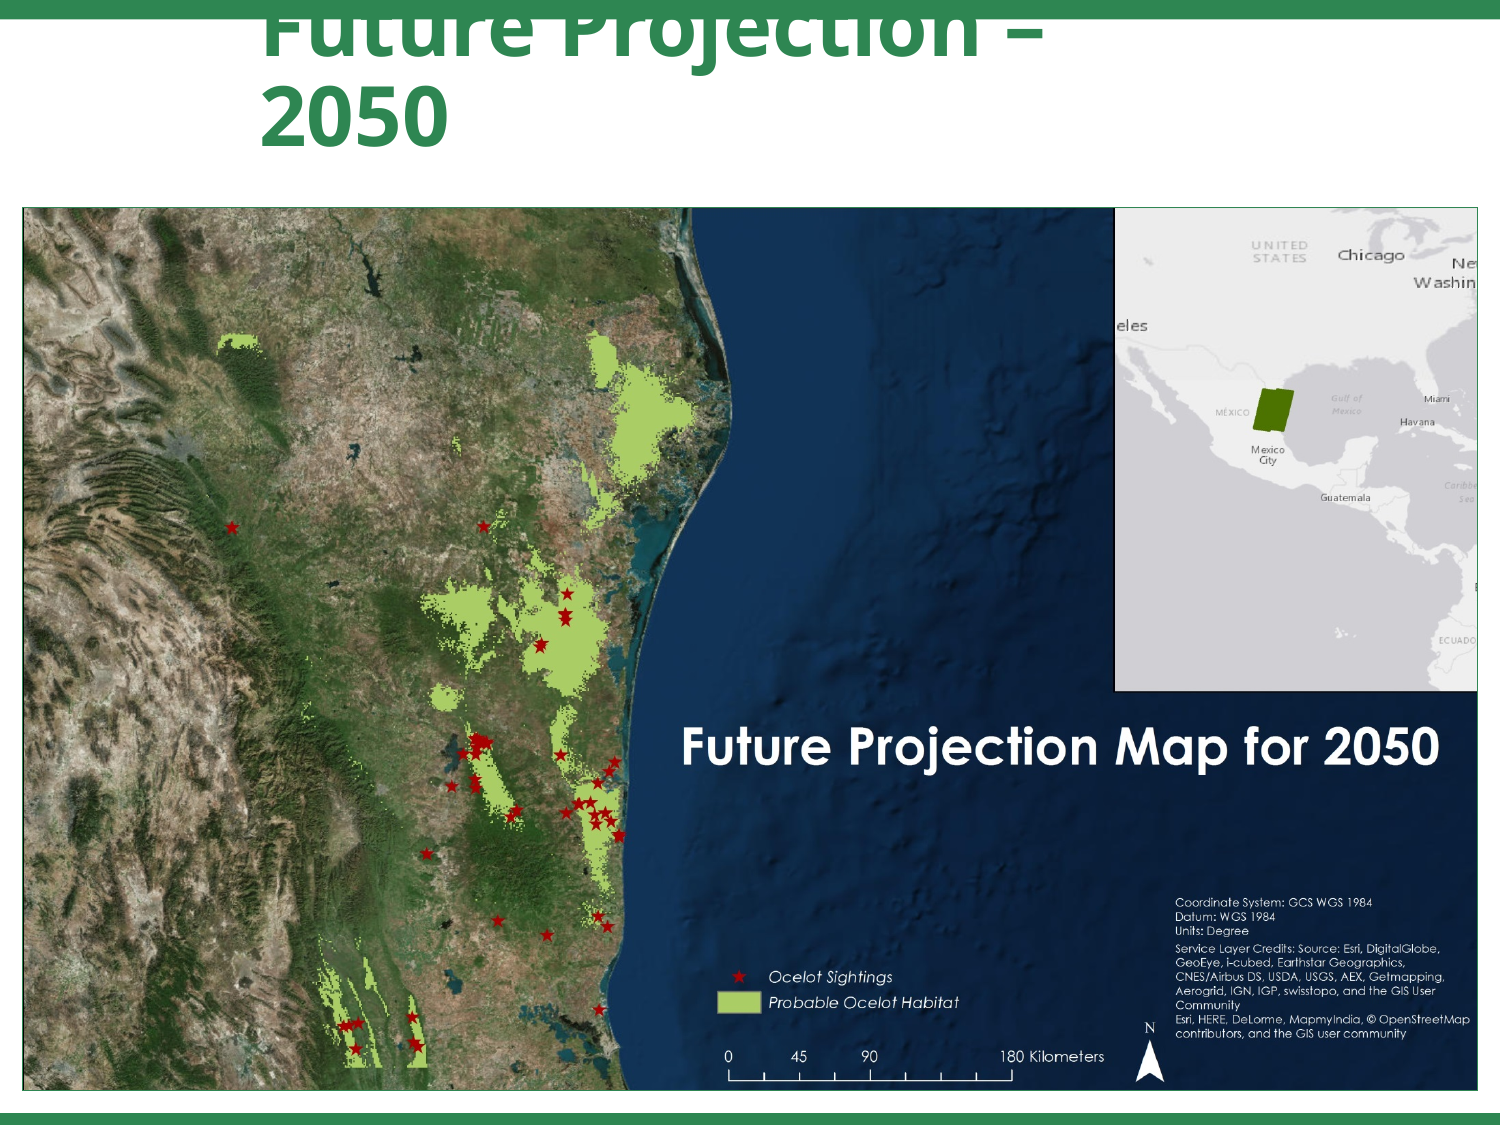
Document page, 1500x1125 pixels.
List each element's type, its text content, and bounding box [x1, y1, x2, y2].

list Future Projection – 2050 [244, 52, 1256, 173]
picture [22, 207, 1478, 1091]
